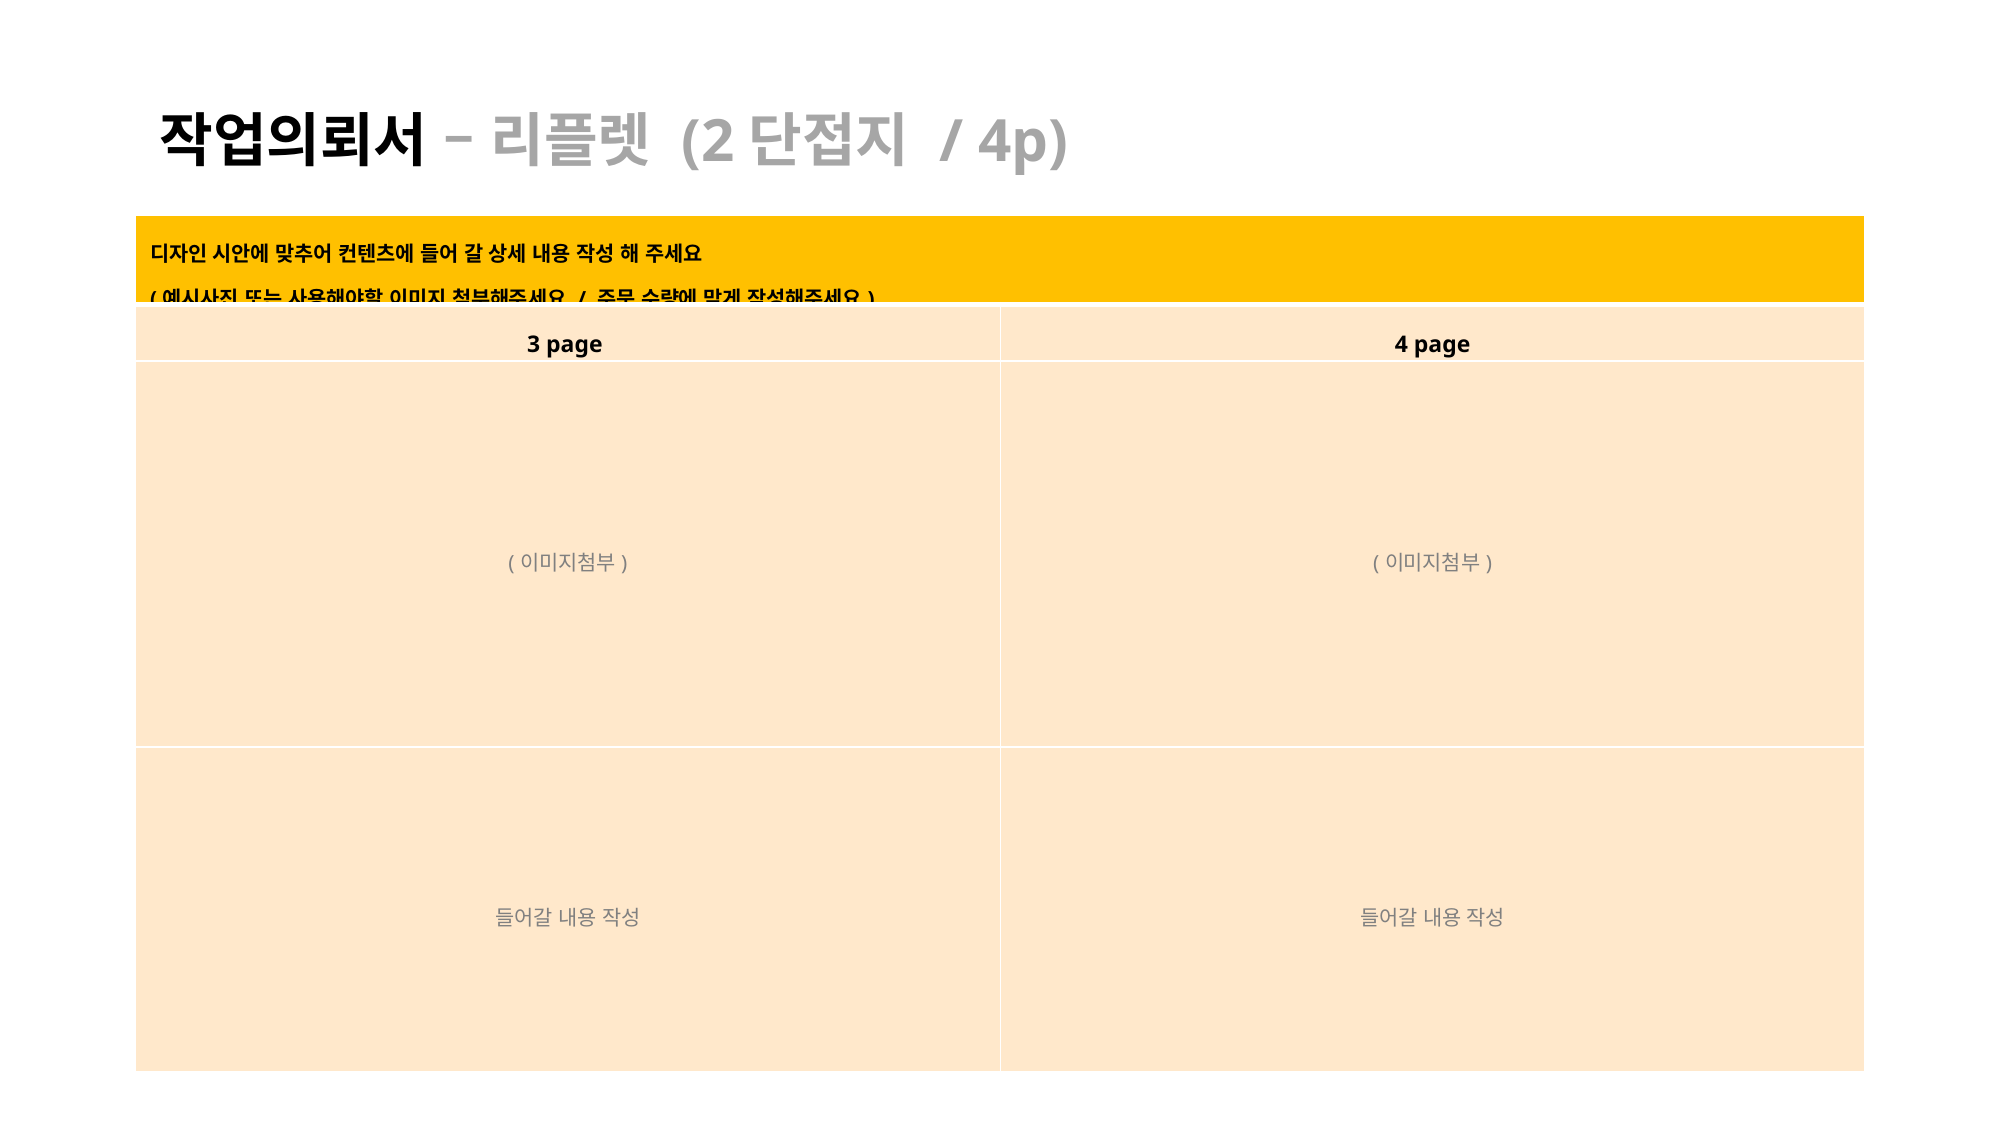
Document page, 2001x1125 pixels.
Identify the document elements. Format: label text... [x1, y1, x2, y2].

table_cell 3 page [136, 307, 1000, 360]
table_cell 들어갈 내용 작성 [1001, 748, 1864, 1071]
table_cell (이미지첨부) [1001, 362, 1864, 746]
table_cell 4 page [1001, 307, 1864, 360]
table_header 디자인 시안에 맞추어 컨텐츠에 들어 갈 상세 내용 작성 해 주세요 (예시사진 또는 사용해야할 이미지 첨부해주세요 / 주문 수량에 맞게 작성해주세요) [136, 216, 1864, 302]
text_box 작업의뢰서 – 리플렛 (2단접지 / 4p) [144, 95, 1084, 181]
table_cell 들어갈 내용 작성 [136, 748, 1000, 1071]
table_cell (이미지첨부) [136, 362, 1000, 746]
